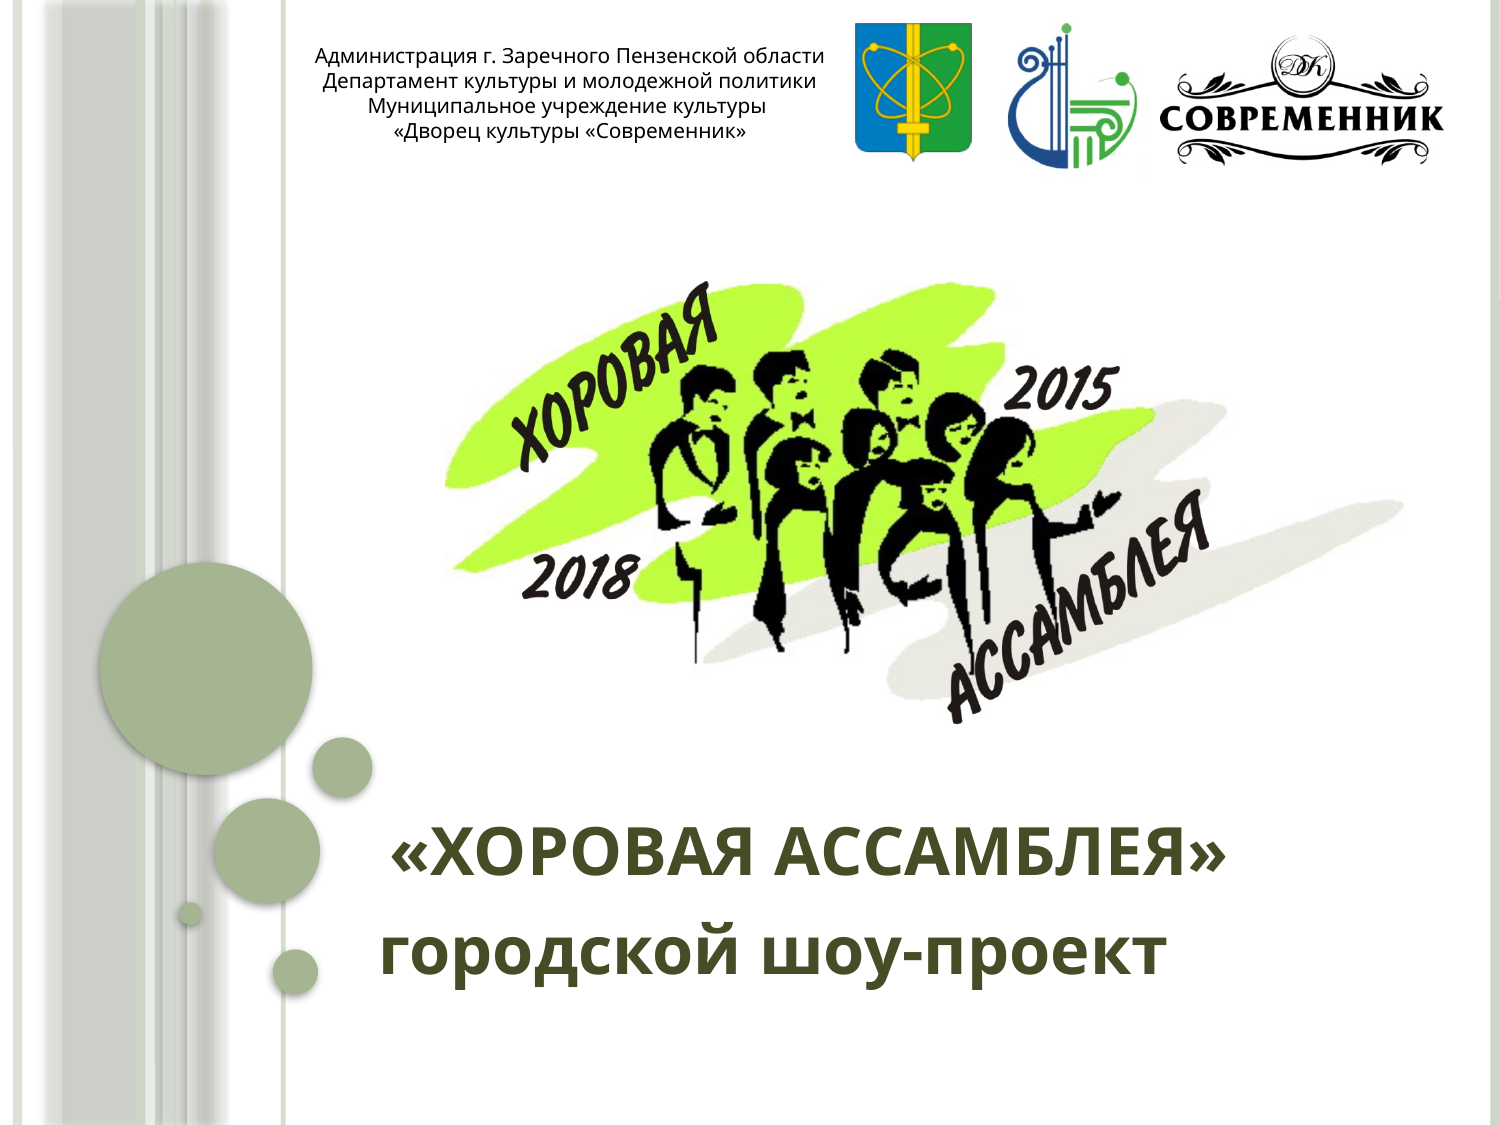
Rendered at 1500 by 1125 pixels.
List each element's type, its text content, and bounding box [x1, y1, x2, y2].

picture [444, 280, 1407, 729]
title «ХОРОВАЯ АССАМБЛЕЯ» [375, 750, 1442, 897]
picture [854, 22, 972, 165]
picture [1007, 22, 1146, 188]
subtitle городской шоу-проект [363, 900, 1376, 1032]
picture [1159, 34, 1444, 167]
text_box Администрация г. Заречного Пензенской области Департамент культуры и молодежной политики Муниципальное учреждение культуры «Дворец культуры «Современник» [299, 35, 840, 150]
